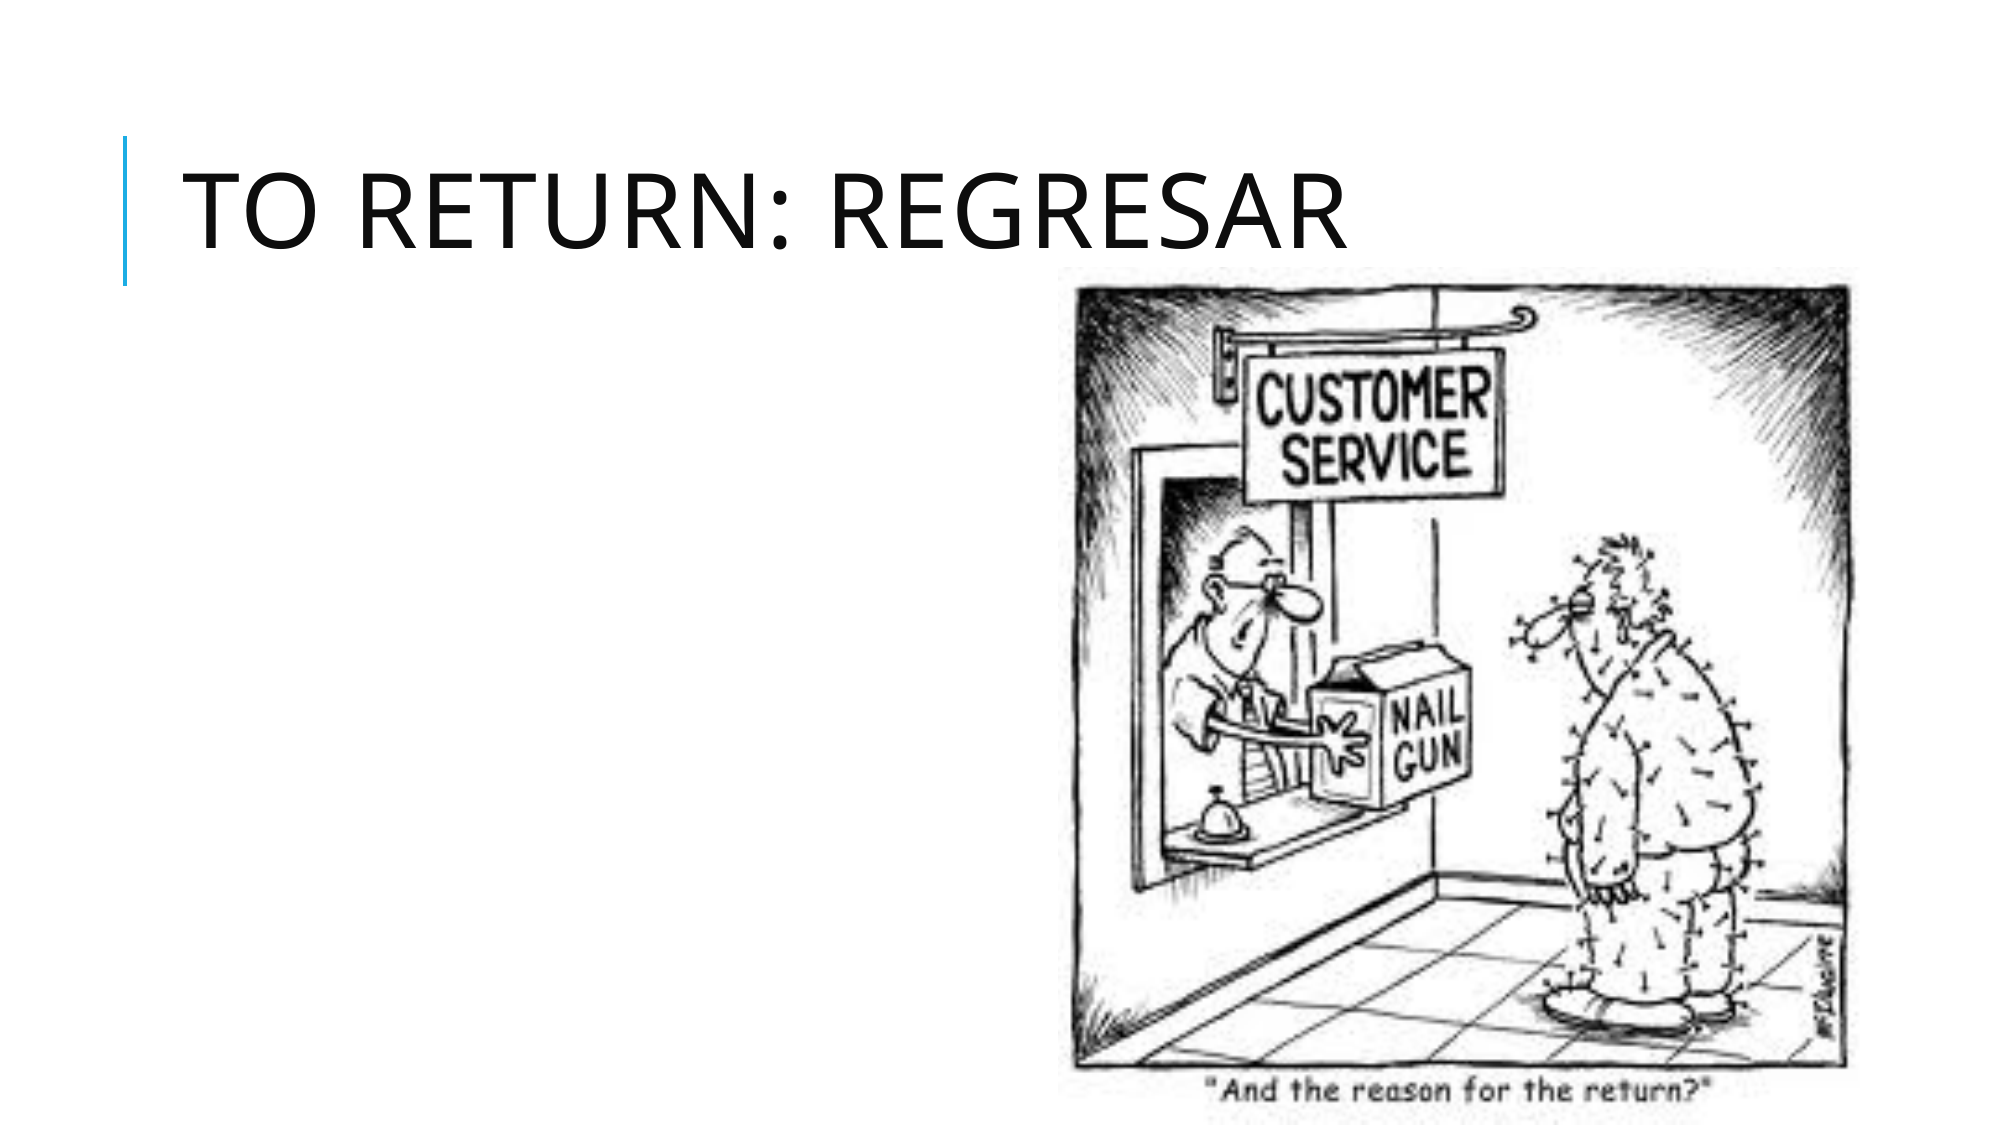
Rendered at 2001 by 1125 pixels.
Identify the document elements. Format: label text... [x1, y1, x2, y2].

title To return: regresar [168, 96, 1763, 342]
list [1057, 267, 1867, 1125]
